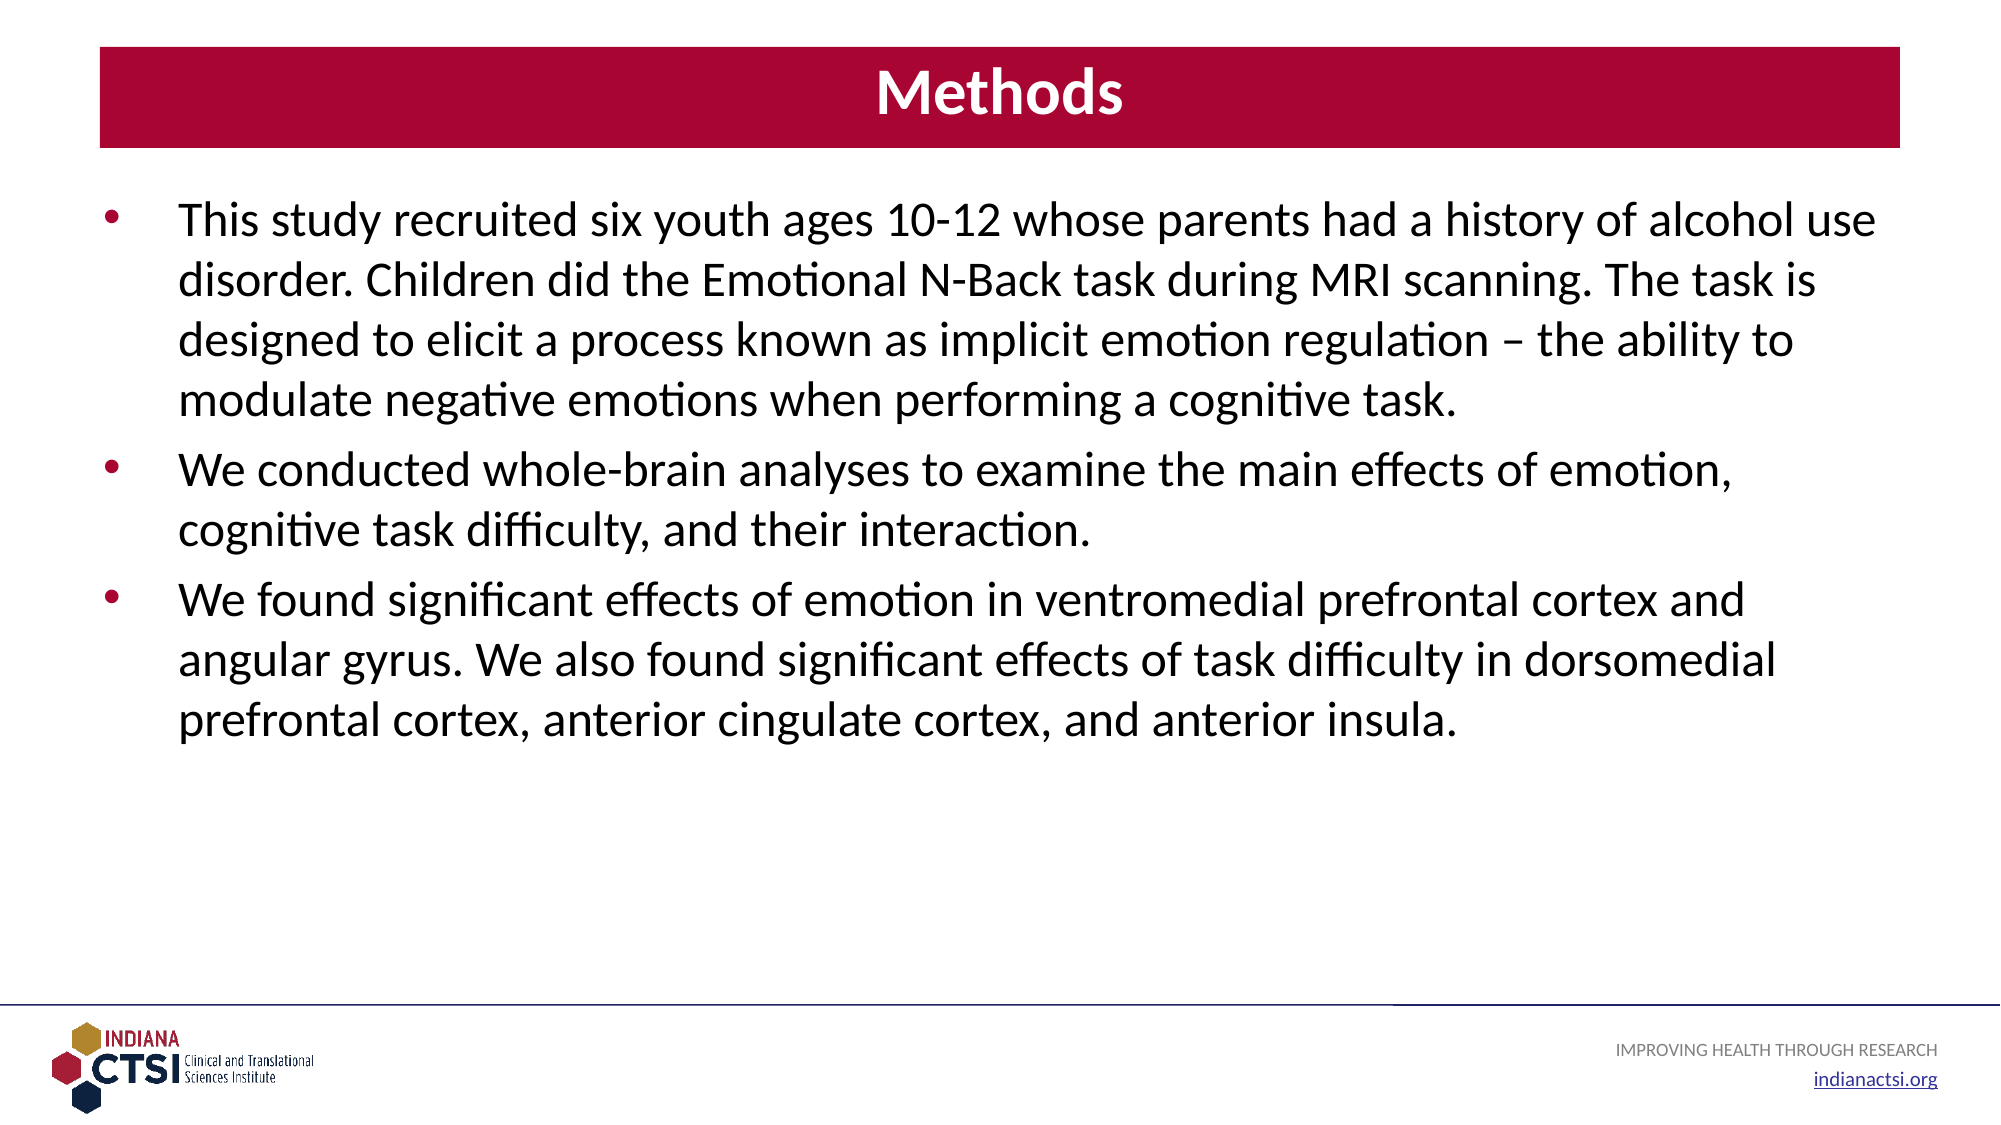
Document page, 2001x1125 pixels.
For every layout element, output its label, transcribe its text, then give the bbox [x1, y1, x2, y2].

picture [52, 1022, 313, 1114]
list This study recruited six youth ages 10-12 whose parents had a history of alcohol use disorder. Children did the Emotional N-Back task during MRI scanning. The task is designed to elicit a process known as implicit emotion regulation – the ability to modulate negative emotions when performing a cognitive task. We conducted whole-brain analyses to examine the main effects of emotion, cognitive task difficulty, and their interaction. We found significant effects of emotion in ventromedial prefrontal cortex and angular gyrus. We also found significant effects of task difficulty in dorsomedial prefrontal cortex, anterior cingulate cortex, and anterior insula. [99, 185, 1900, 969]
title Methods [99, 46, 1900, 148]
